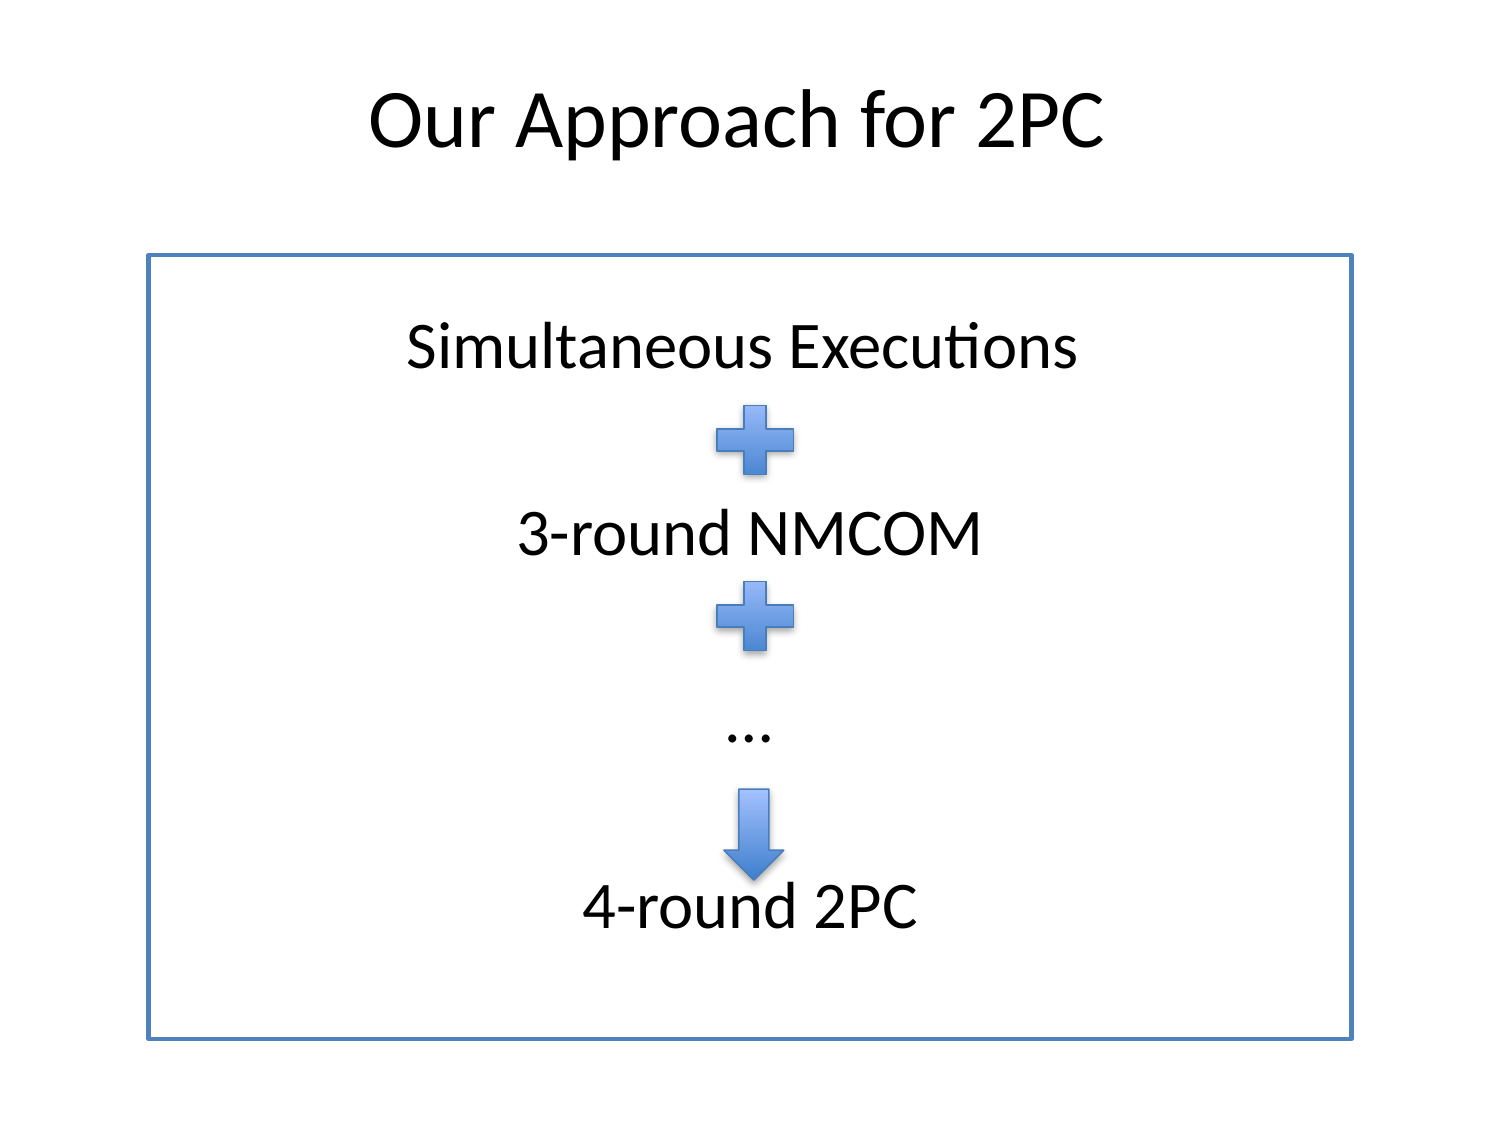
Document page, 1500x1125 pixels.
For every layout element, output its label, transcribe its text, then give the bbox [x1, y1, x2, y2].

text_box [723, 788, 785, 881]
text_box Our Approach for 2PC [354, 56, 1159, 172]
text_box [146, 253, 1354, 294]
text_box [716, 405, 794, 475]
list Simultaneous Executions 3-round NMCOM … 4-round 2PC [75, 294, 1425, 1125]
text_box [716, 581, 794, 651]
